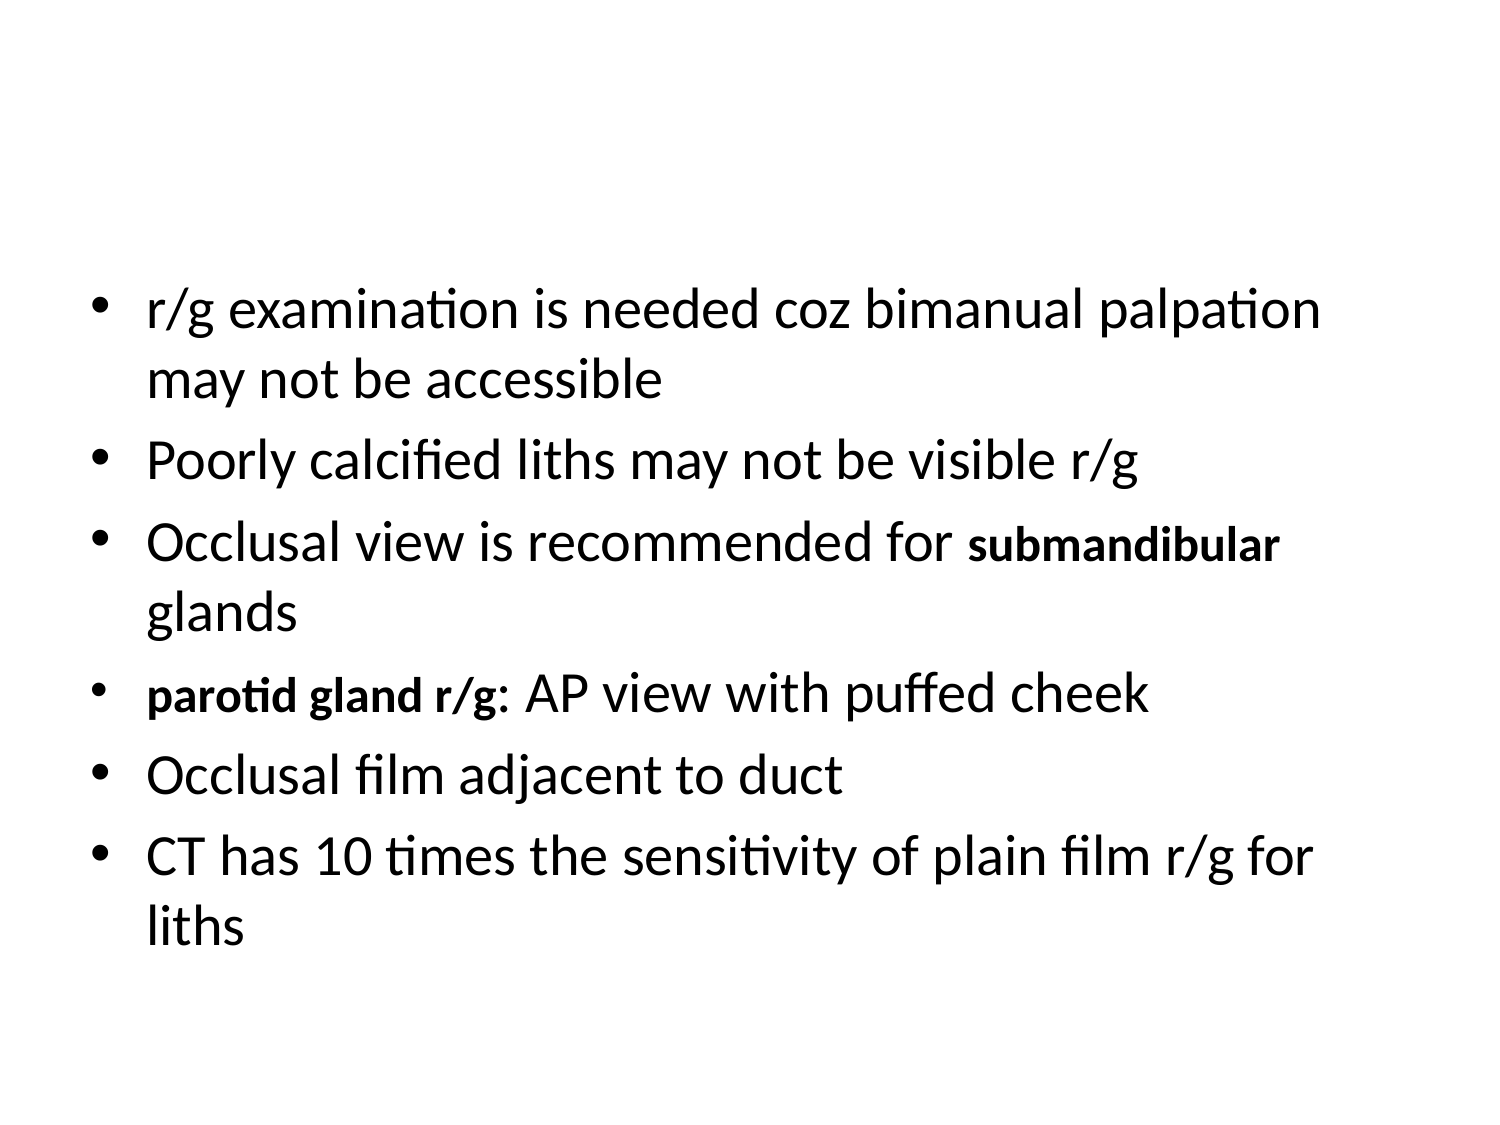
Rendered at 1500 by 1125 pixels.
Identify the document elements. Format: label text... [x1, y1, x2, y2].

list r/g examination is needed coz bimanual palpation may not be accessible Poorly calcified liths may not be visible r/g Occlusal view is recommended for submandibular glands parotid gland r/g: AP view with puffed cheek Occlusal film adjacent to duct CT has 10 times the sensitivity of plain film r/g for liths [75, 262, 1425, 1005]
